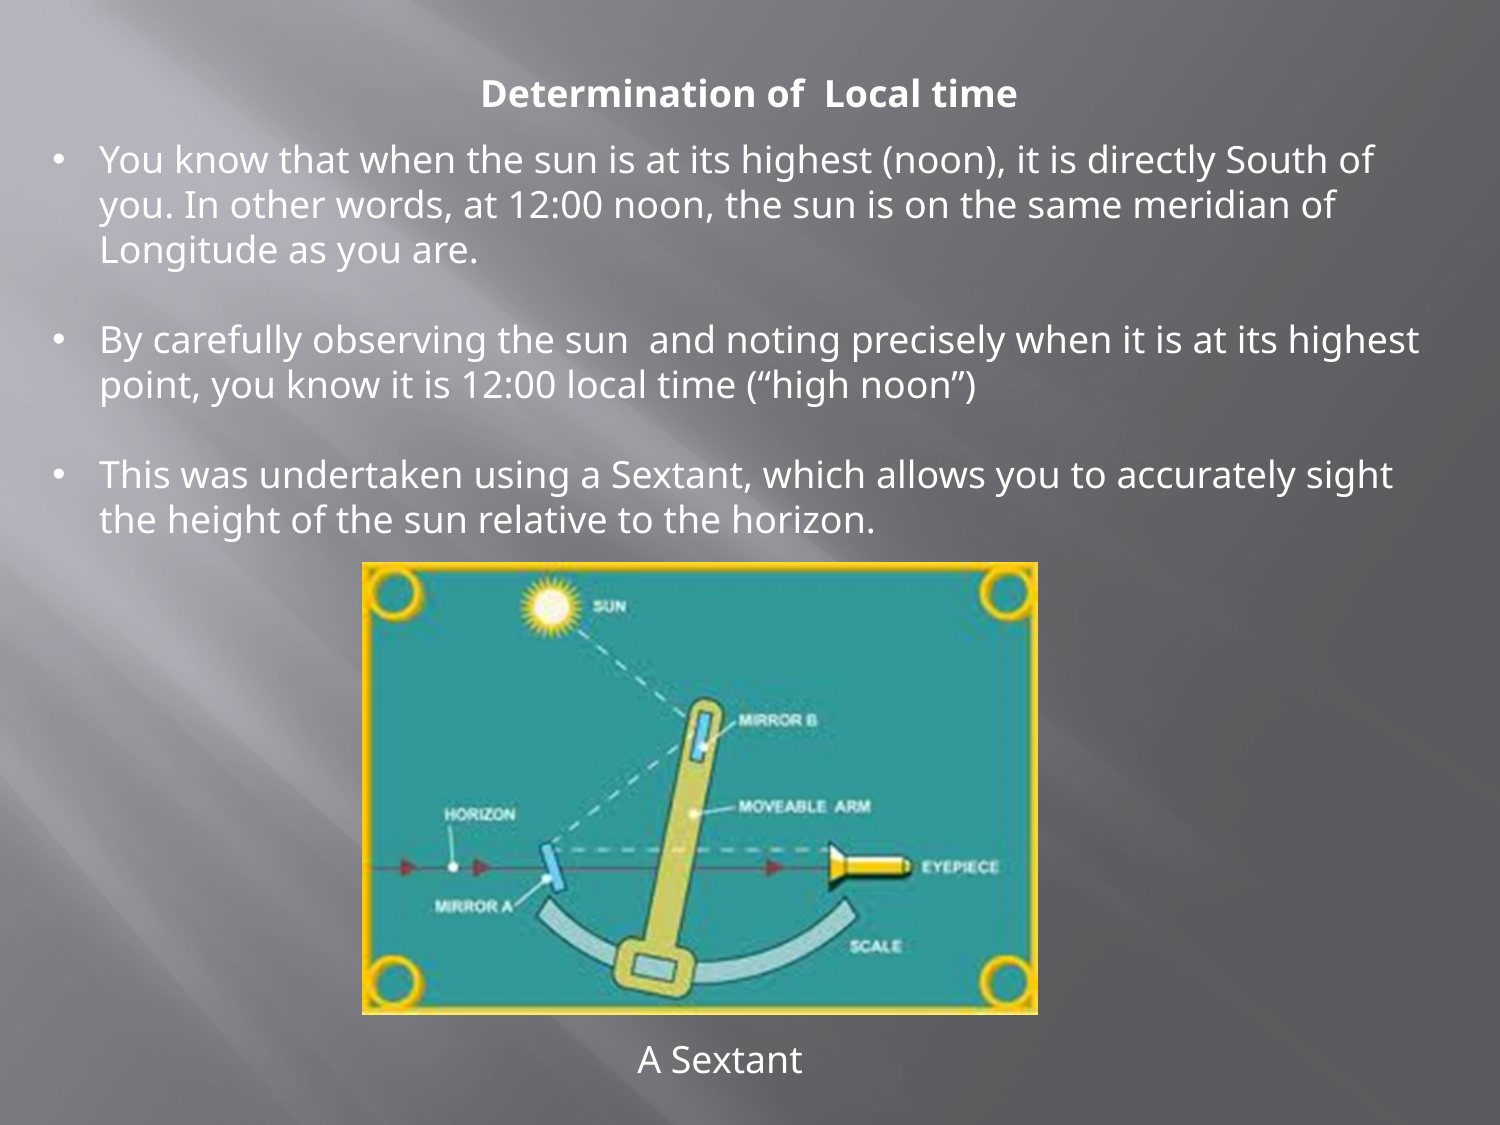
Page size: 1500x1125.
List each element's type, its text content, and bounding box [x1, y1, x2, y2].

text_box You know that when the sun is at its highest (noon), it is directly South of you. In other words, at 12:00 noon, the sun is on the same meridian of Longitude as you are. By carefully observing the sun and noting precisely when it is at its highest point, you know it is 12:00 local time (“high noon”) This was undertaken using a Sextant, which allows you to accurately sight the height of the sun relative to the horizon. A Sextant [37, 128, 1459, 1125]
picture [362, 562, 1038, 1016]
text_box Determination of Local time [324, 62, 1125, 123]
